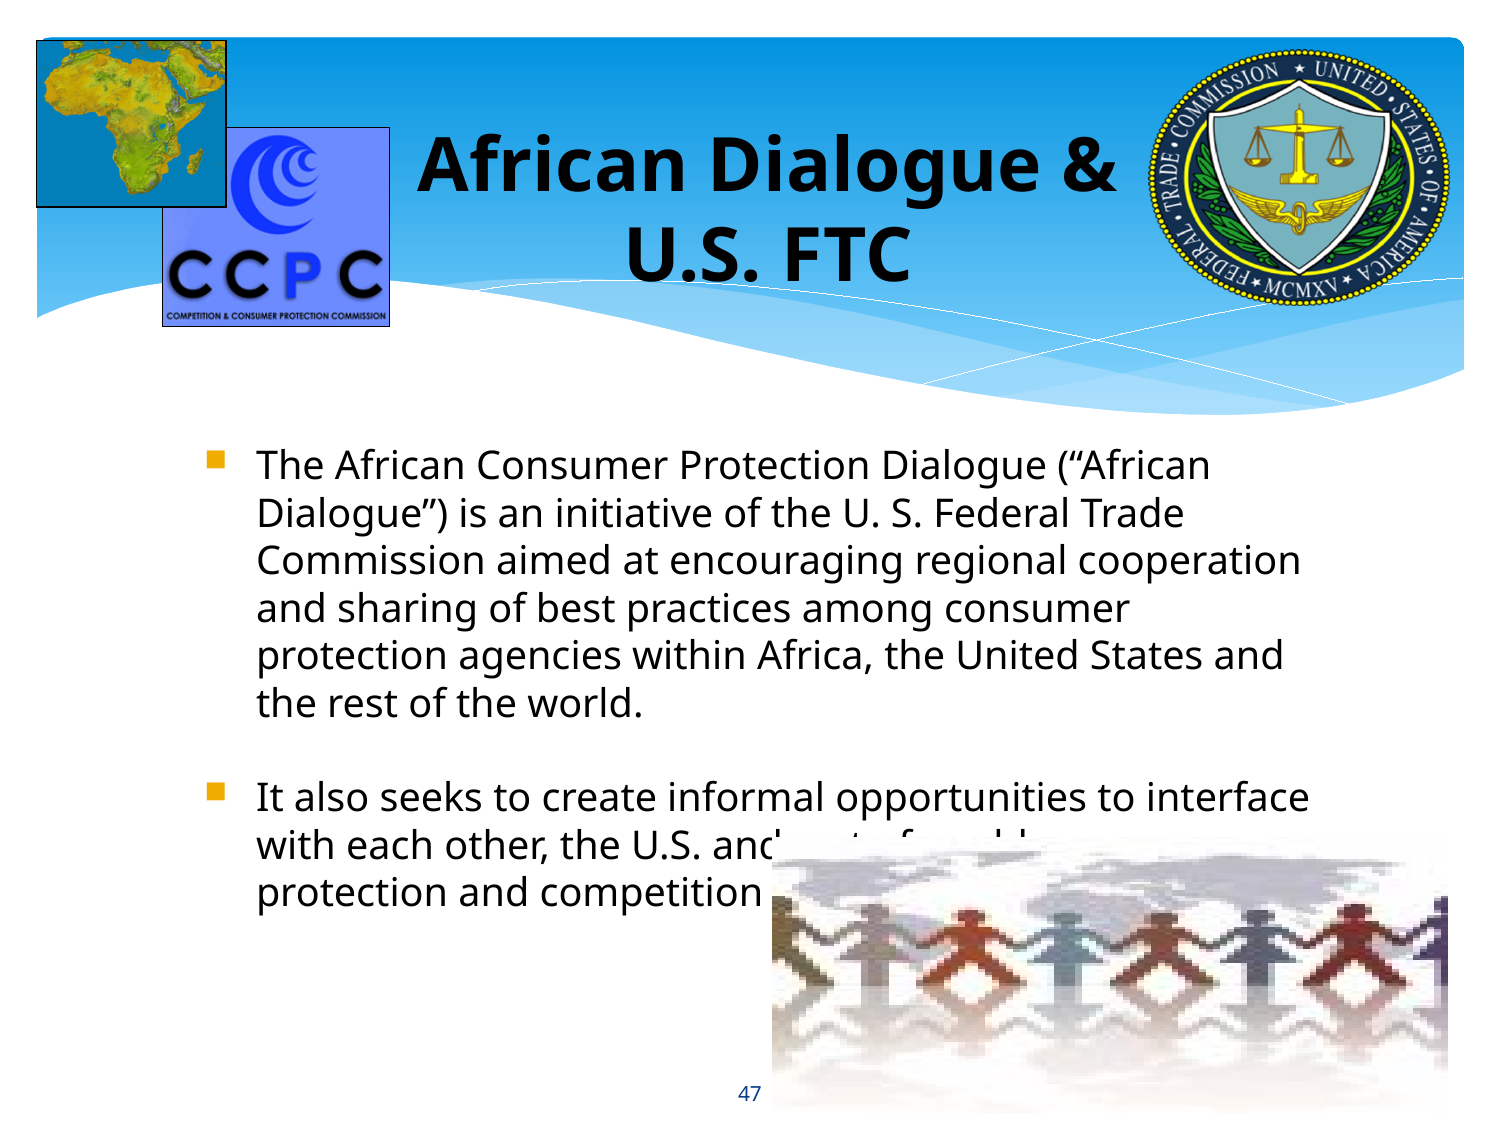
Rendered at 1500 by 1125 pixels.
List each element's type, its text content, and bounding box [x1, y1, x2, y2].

picture [1148, 50, 1451, 306]
picture [45, 41, 226, 194]
picture [187, 149, 203, 174]
slide_number 47 [654, 1065, 846, 1125]
text_box The African Consumer Protection Dialogue (“African Dialogue”) is an initiative of the U. S. Federal Trade Commission aimed at encouraging regional cooperation and sharing of best practices among consumer protection agencies within Africa, the United States and the rest of the world. It also seeks to create informal opportunities to interface with each other, the U.S. and rest of world on consumer protection and competition issues. [174, 425, 1338, 838]
picture [132, 41, 141, 49]
picture [772, 837, 1448, 1113]
picture [162, 127, 390, 327]
title African Dialogue & U.S. FTC [236, 103, 1143, 309]
